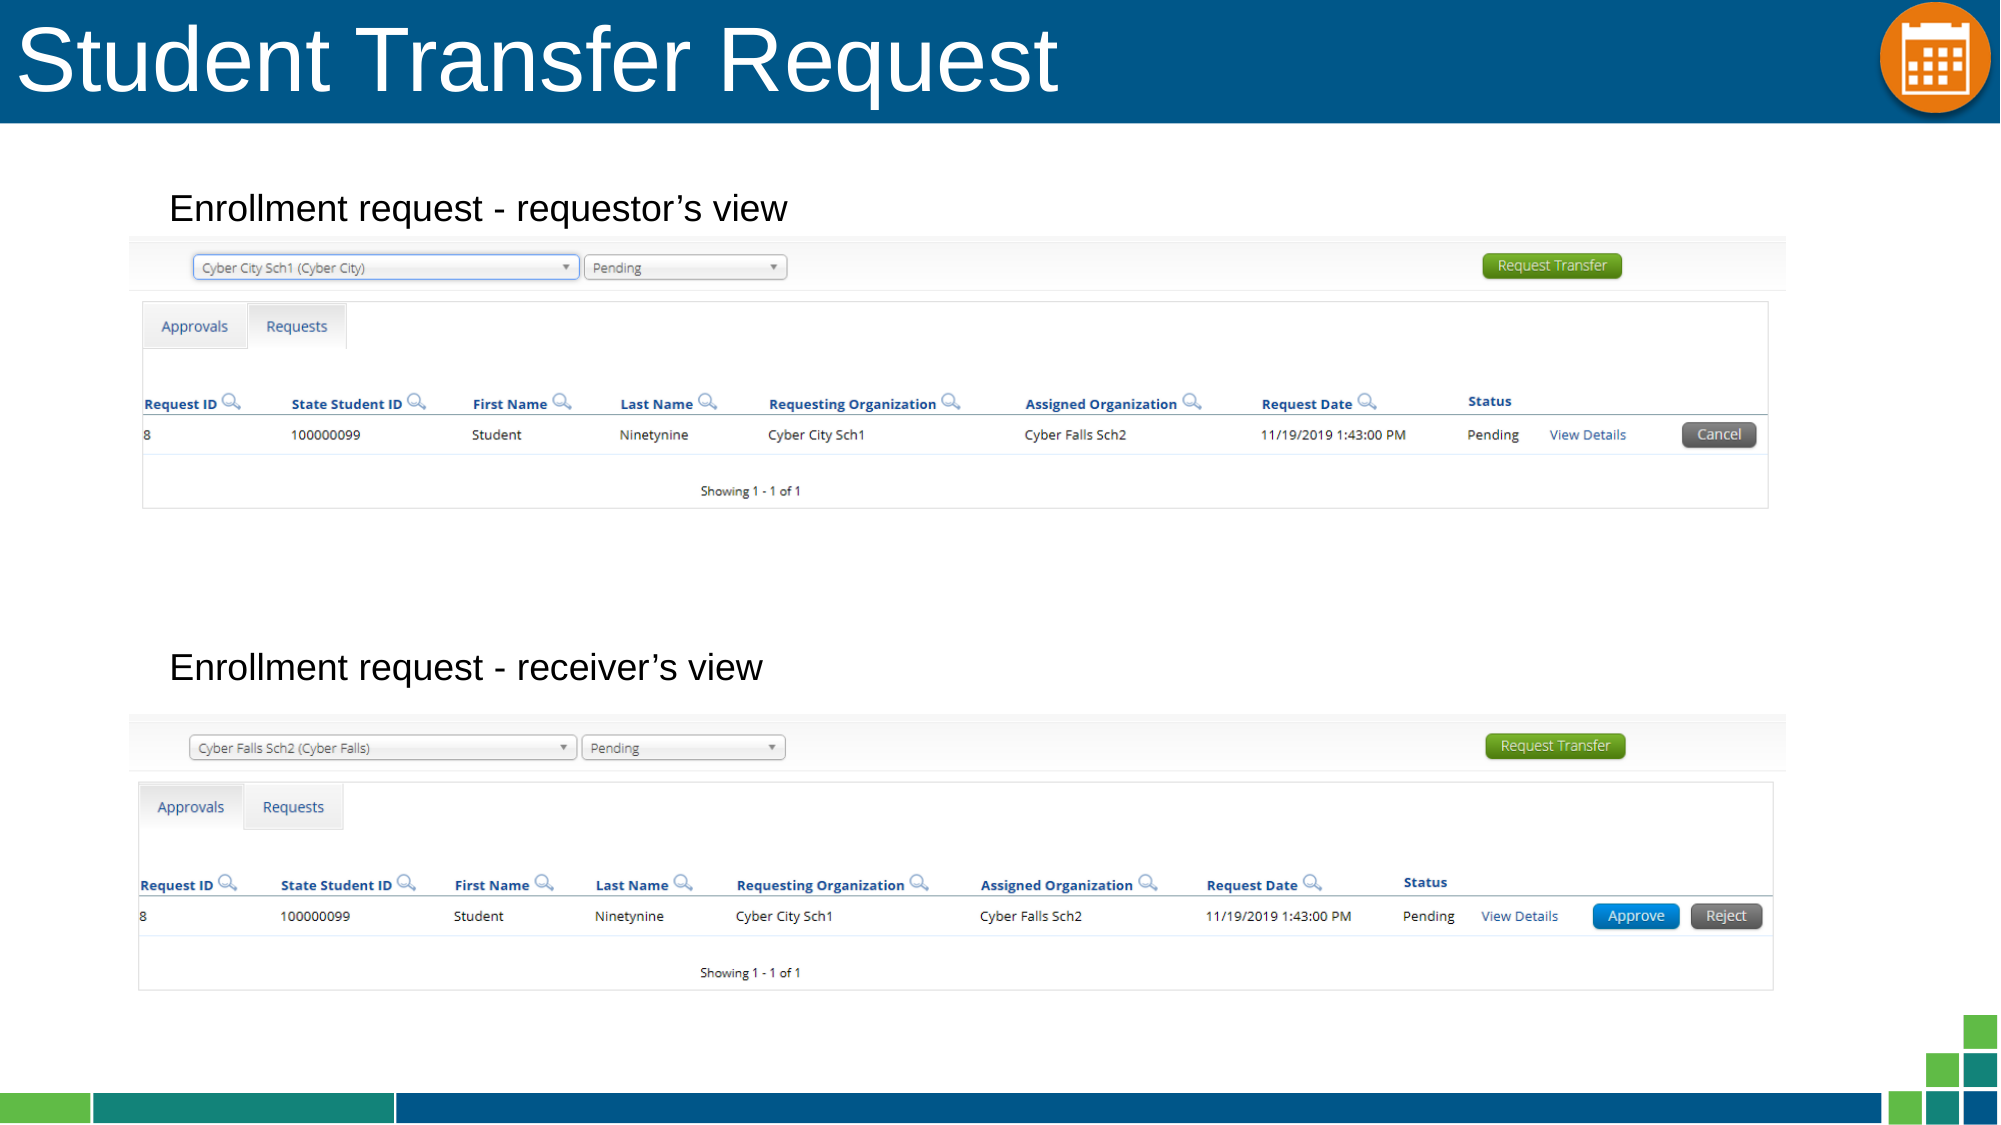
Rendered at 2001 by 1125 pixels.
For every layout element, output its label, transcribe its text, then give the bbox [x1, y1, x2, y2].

text_box Enrollment request - receiver’s view [154, 635, 855, 696]
picture [129, 714, 1786, 1007]
picture [1888, 1015, 2001, 1125]
picture [129, 236, 1786, 524]
title Student Transfer Request [0, 0, 1871, 124]
text_box Enrollment request - requestor’s view [154, 176, 806, 236]
picture [1871, 0, 2000, 128]
